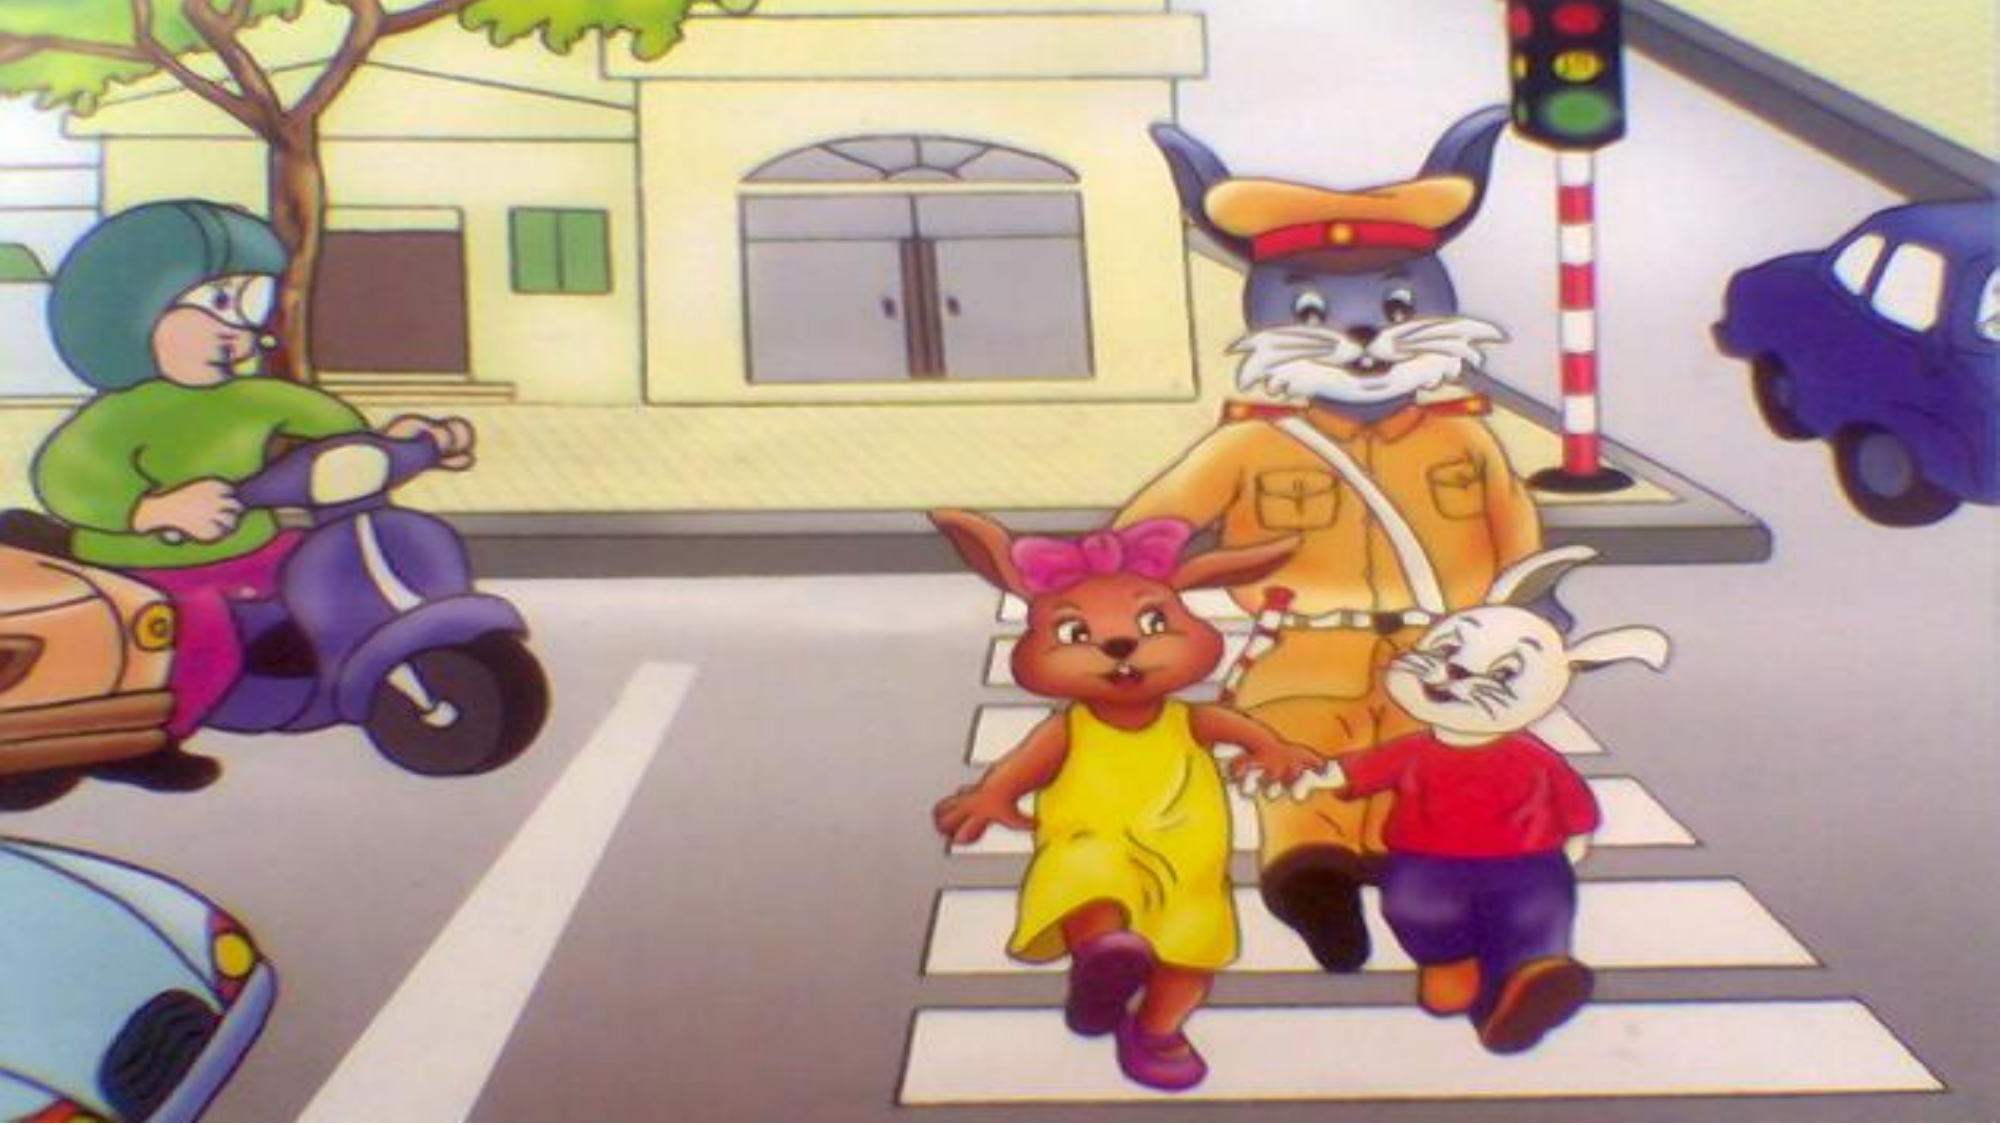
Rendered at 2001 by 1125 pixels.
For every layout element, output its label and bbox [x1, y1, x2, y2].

list [0, 0, 2000, 1123]
